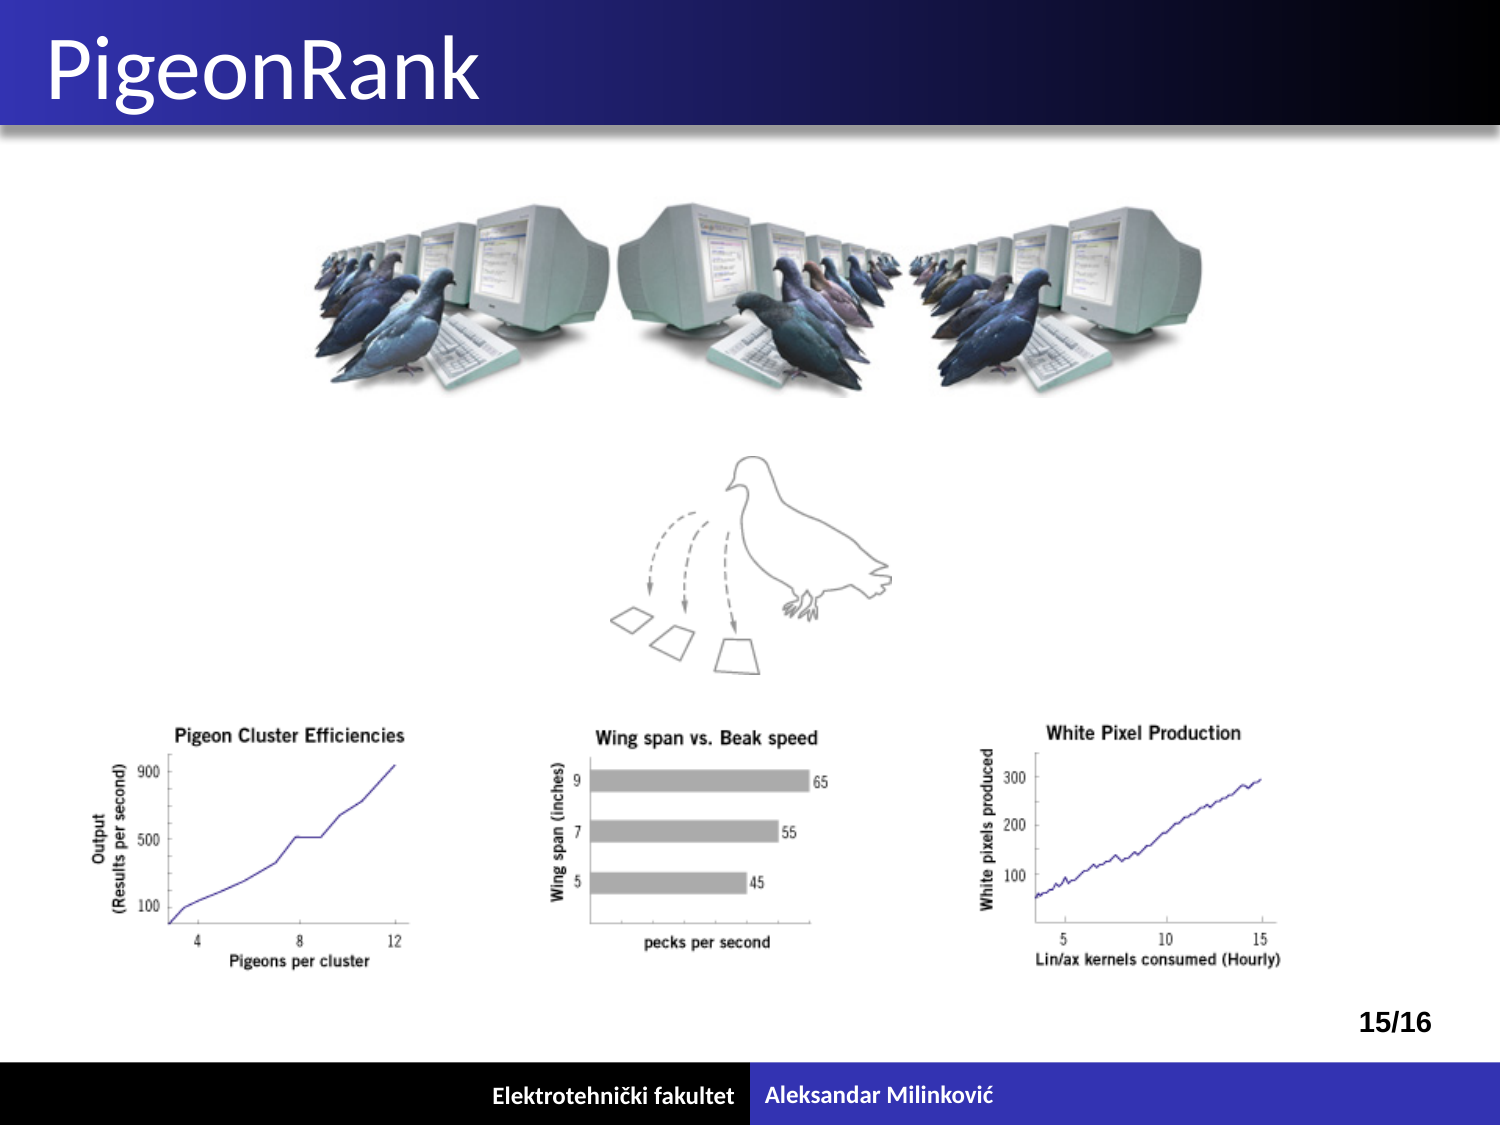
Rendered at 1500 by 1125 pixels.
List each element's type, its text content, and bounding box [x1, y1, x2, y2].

picture [531, 717, 845, 977]
picture [974, 715, 1288, 975]
picture [610, 455, 892, 676]
picture [88, 717, 417, 977]
picture [304, 196, 1211, 399]
title PigeonRank [0, 0, 1463, 126]
